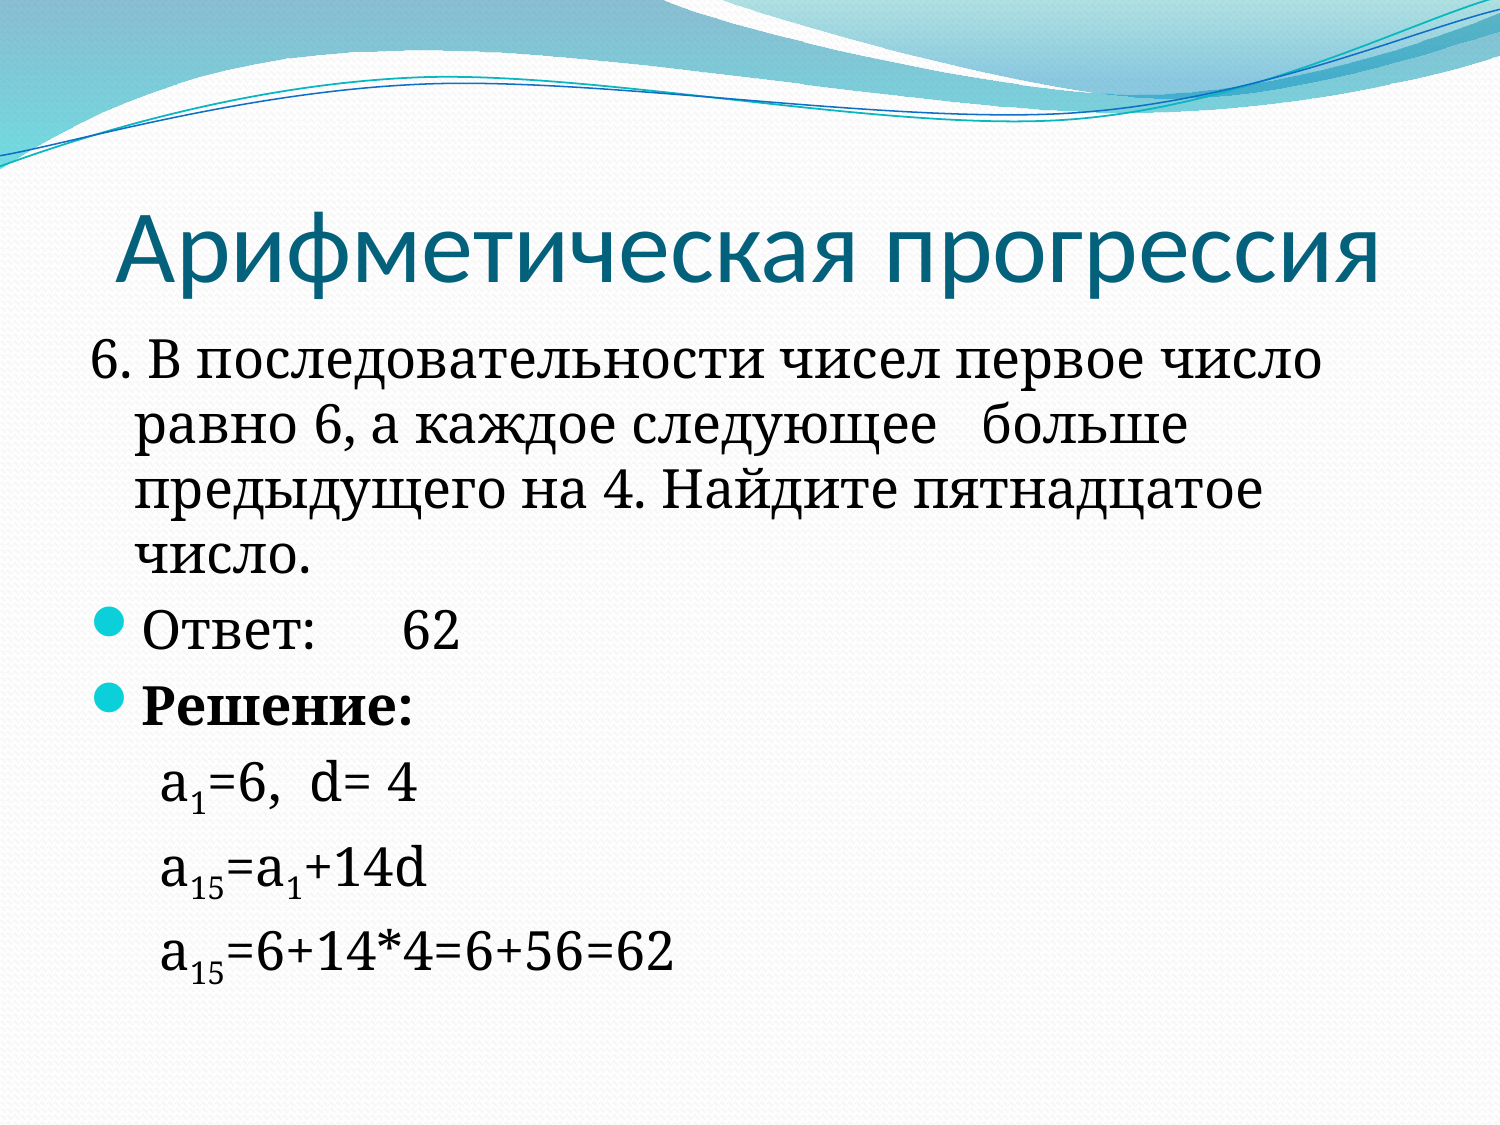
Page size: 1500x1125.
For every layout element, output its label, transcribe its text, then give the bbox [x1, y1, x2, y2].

title Арифметическая прогрессия [75, 115, 1425, 303]
list 6. В последовательности чисел первое число равно 6, а каждое следующее больше предыдущего на 4. Найдите пятнадцатое число. Ответ: 62 Решение: а1=6, d= 4 а15=а1+14d а15=6+14*4=6+56=62 [75, 317, 1425, 1038]
